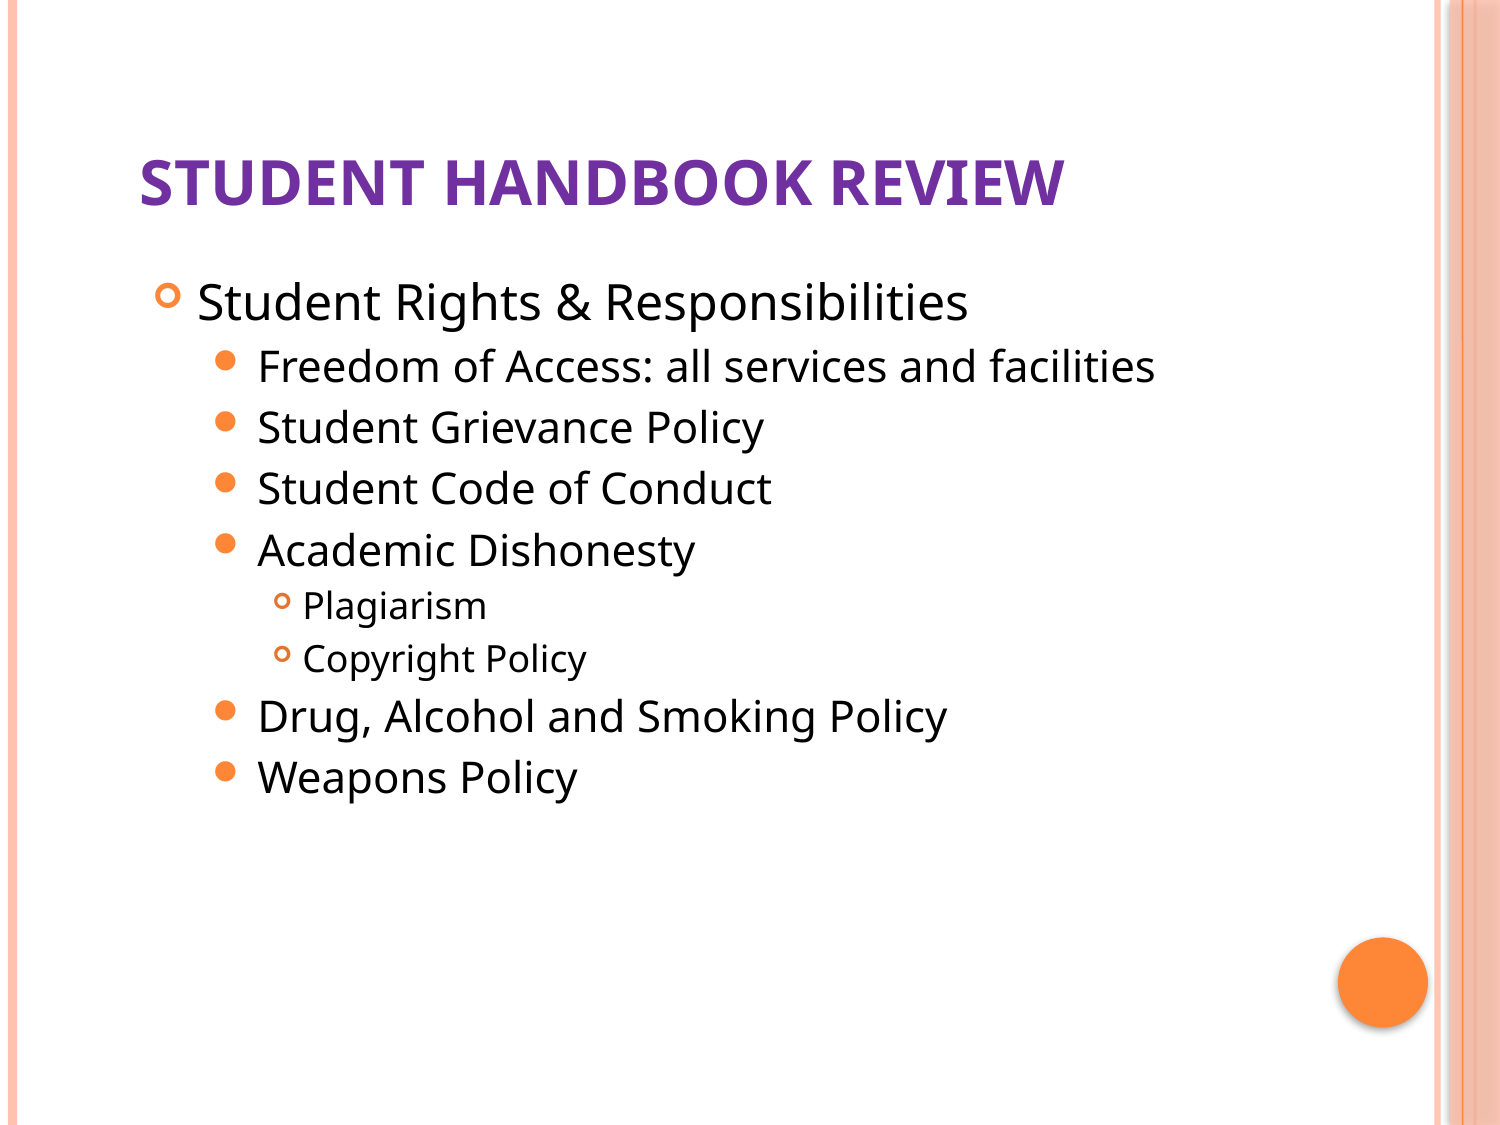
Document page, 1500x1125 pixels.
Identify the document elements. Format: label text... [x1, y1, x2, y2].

text_box Student handbook review [125, 37, 1350, 225]
list Student Rights & Responsibilities Freedom of Access: all services and facilities Student Grievance Policy Student Code of Conduct Academic Dishonesty Plagiarism Copyright Policy Drug, Alcohol and Smoking Policy Weapons Policy [137, 262, 1363, 913]
